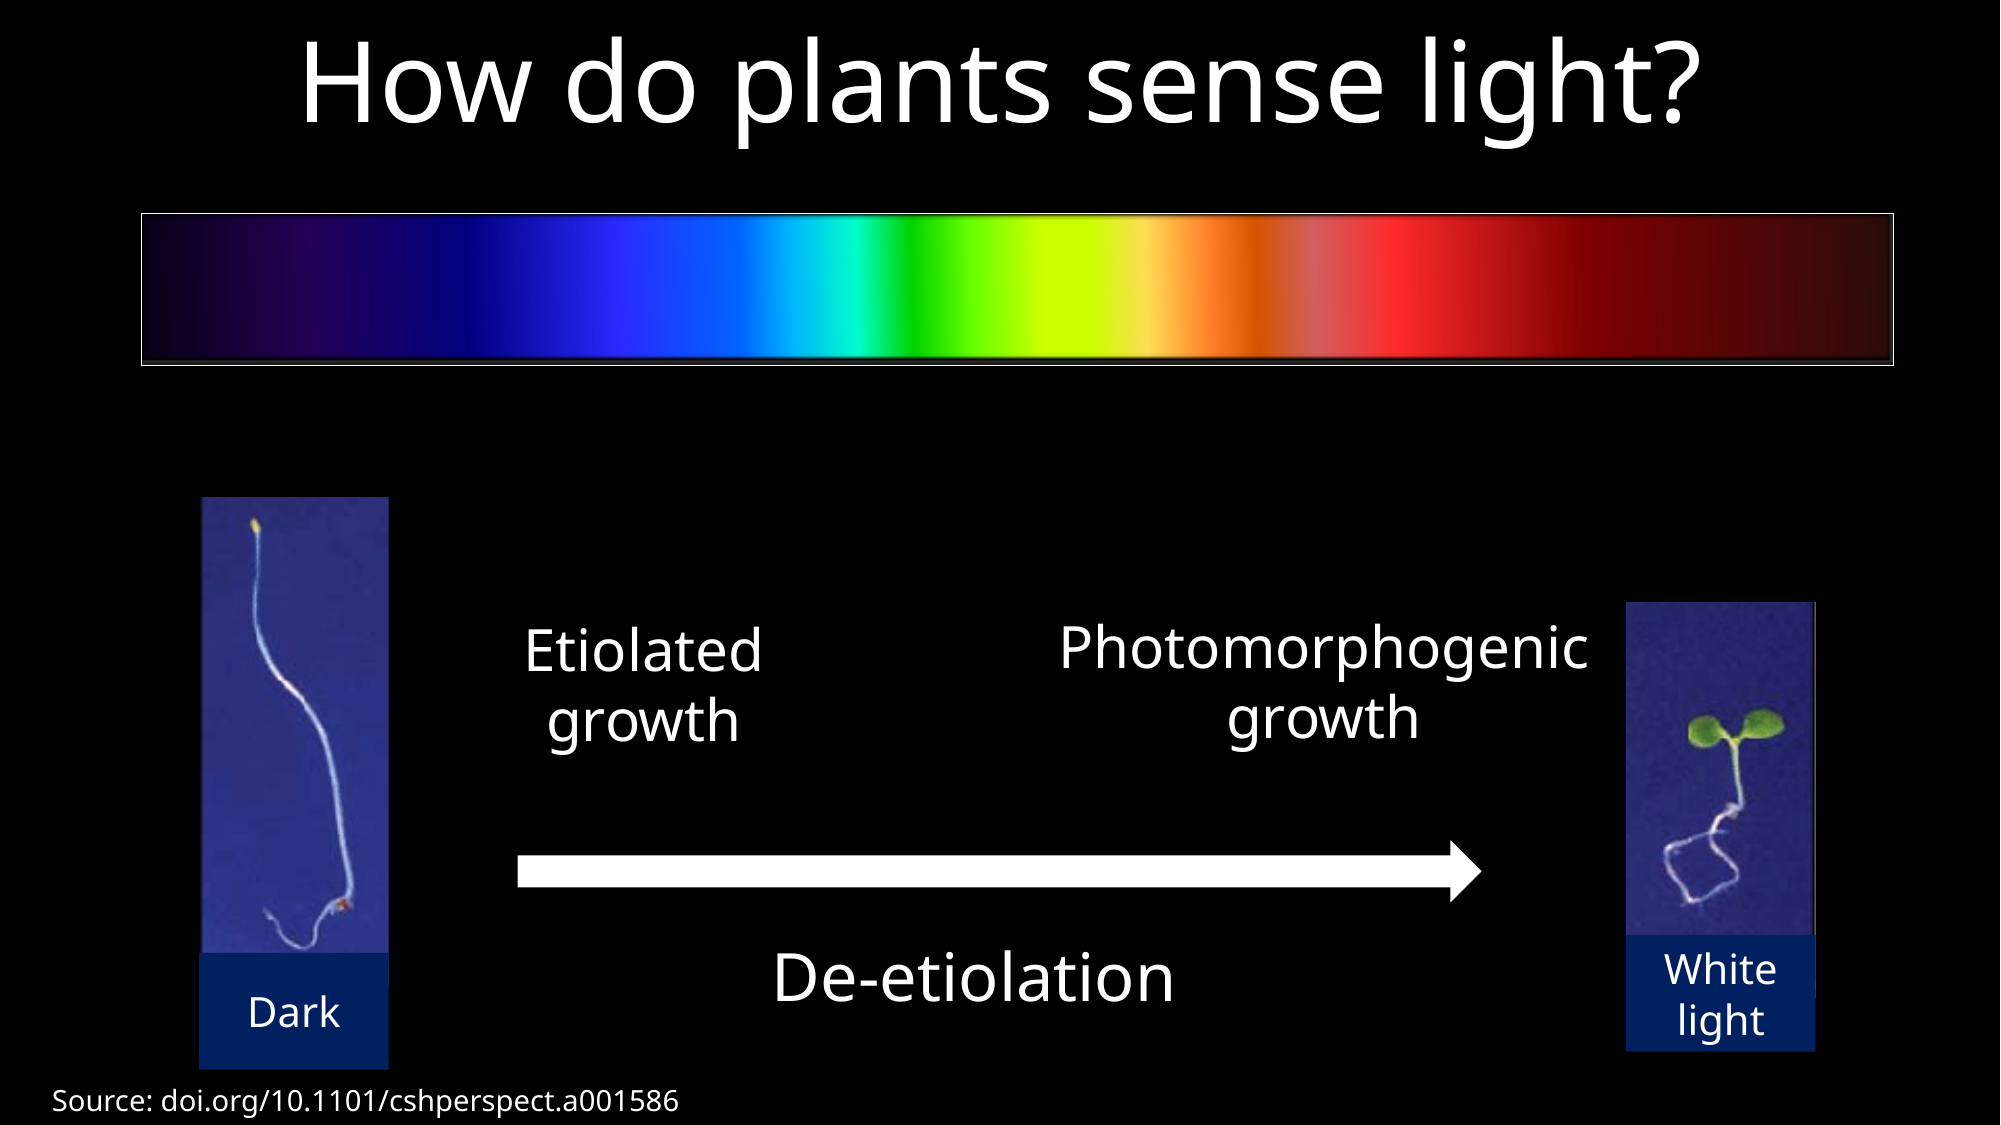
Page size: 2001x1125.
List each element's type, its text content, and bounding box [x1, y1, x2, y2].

text_box [515, 834, 1485, 908]
picture [141, 213, 1894, 366]
picture [199, 497, 389, 988]
text_box De-etiolation [757, 926, 1328, 1022]
text_box Source: doi.org/10.1101/cshperspect.a001586 [37, 1074, 841, 1125]
picture [1626, 602, 1816, 998]
text_box Etiolated growth [456, 605, 832, 761]
text_box Photomorphogenic growth [1034, 602, 1613, 758]
text_box White light [1625, 934, 1817, 1053]
text_box Dark [198, 952, 390, 1071]
text_box How do plants sense light? [106, 2, 1894, 153]
